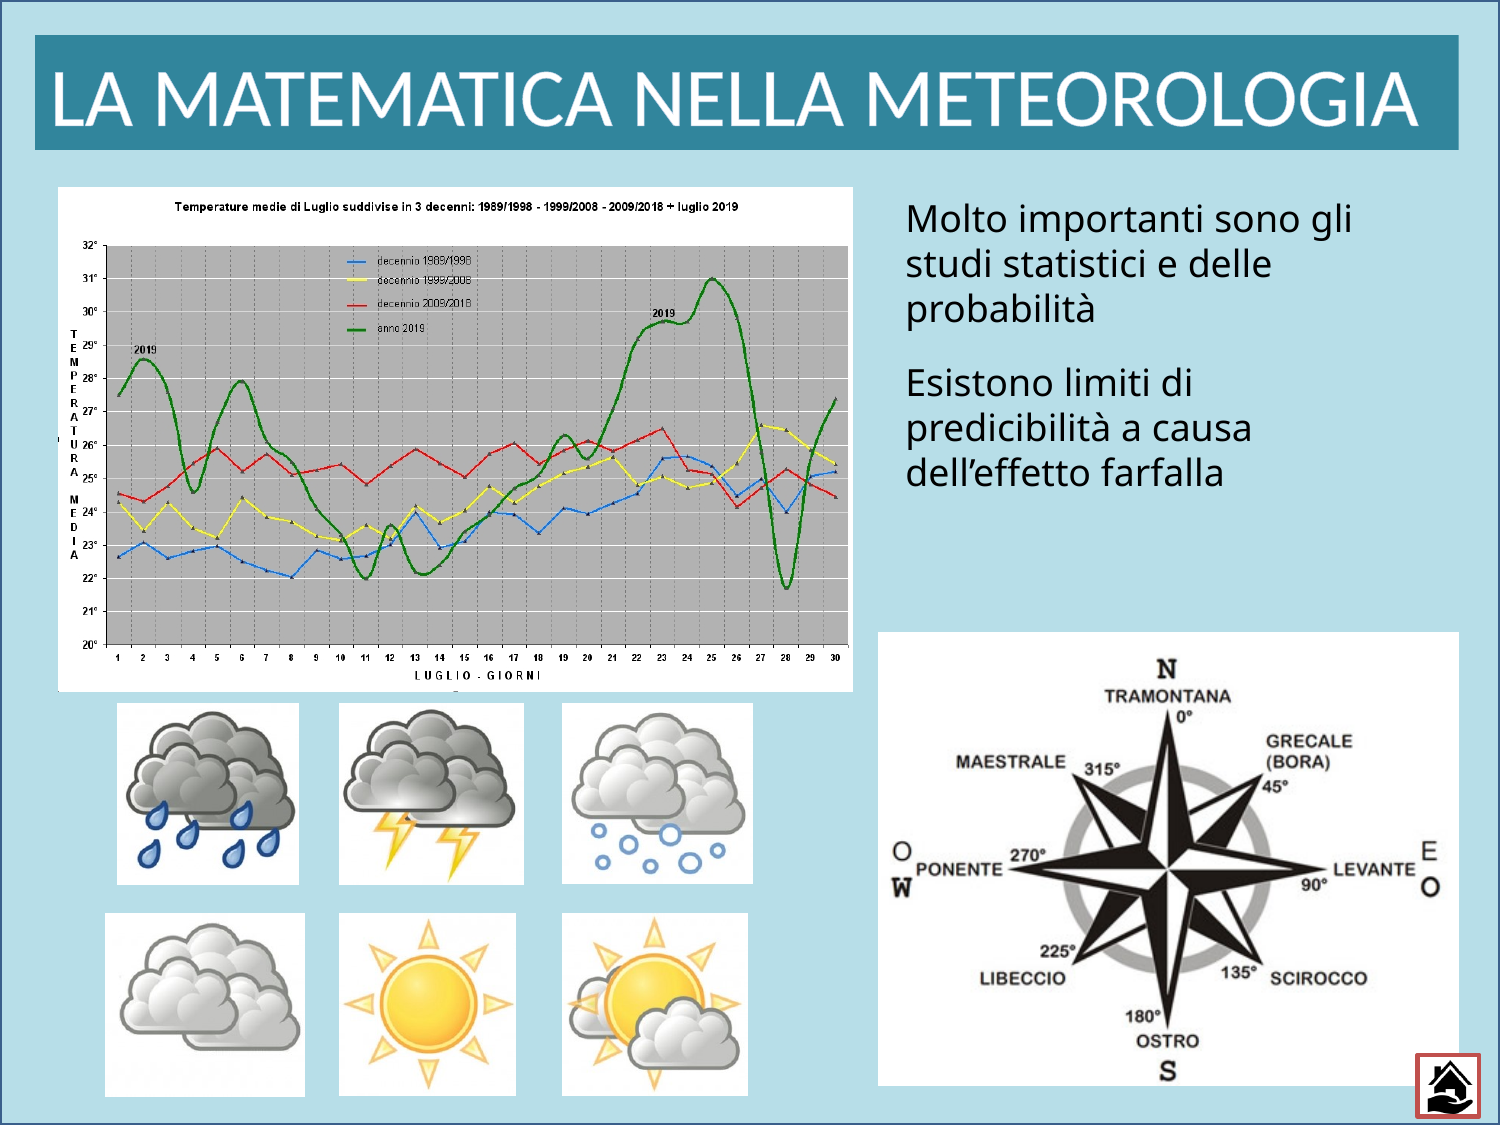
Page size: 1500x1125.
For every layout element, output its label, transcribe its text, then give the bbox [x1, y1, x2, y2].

text_box [0, 0, 1500, 1125]
picture [562, 913, 748, 1096]
picture [339, 913, 516, 1096]
text_box Esistono limiti di predicibilità a causa dell’effetto farfalla [890, 351, 1383, 502]
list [562, 702, 753, 885]
text_box [1465, 1053, 1481, 1119]
text_box LA MATEMATICA NELLA METEOROLOGIA [35, 35, 1459, 150]
text_box [1415, 1094, 1421, 1119]
picture [116, 702, 299, 885]
picture [58, 187, 854, 692]
picture [878, 632, 1477, 1114]
text_box Molto importanti sono gli studi statistici e delle probabilità [890, 187, 1383, 338]
picture [105, 913, 305, 1097]
picture [339, 702, 524, 885]
